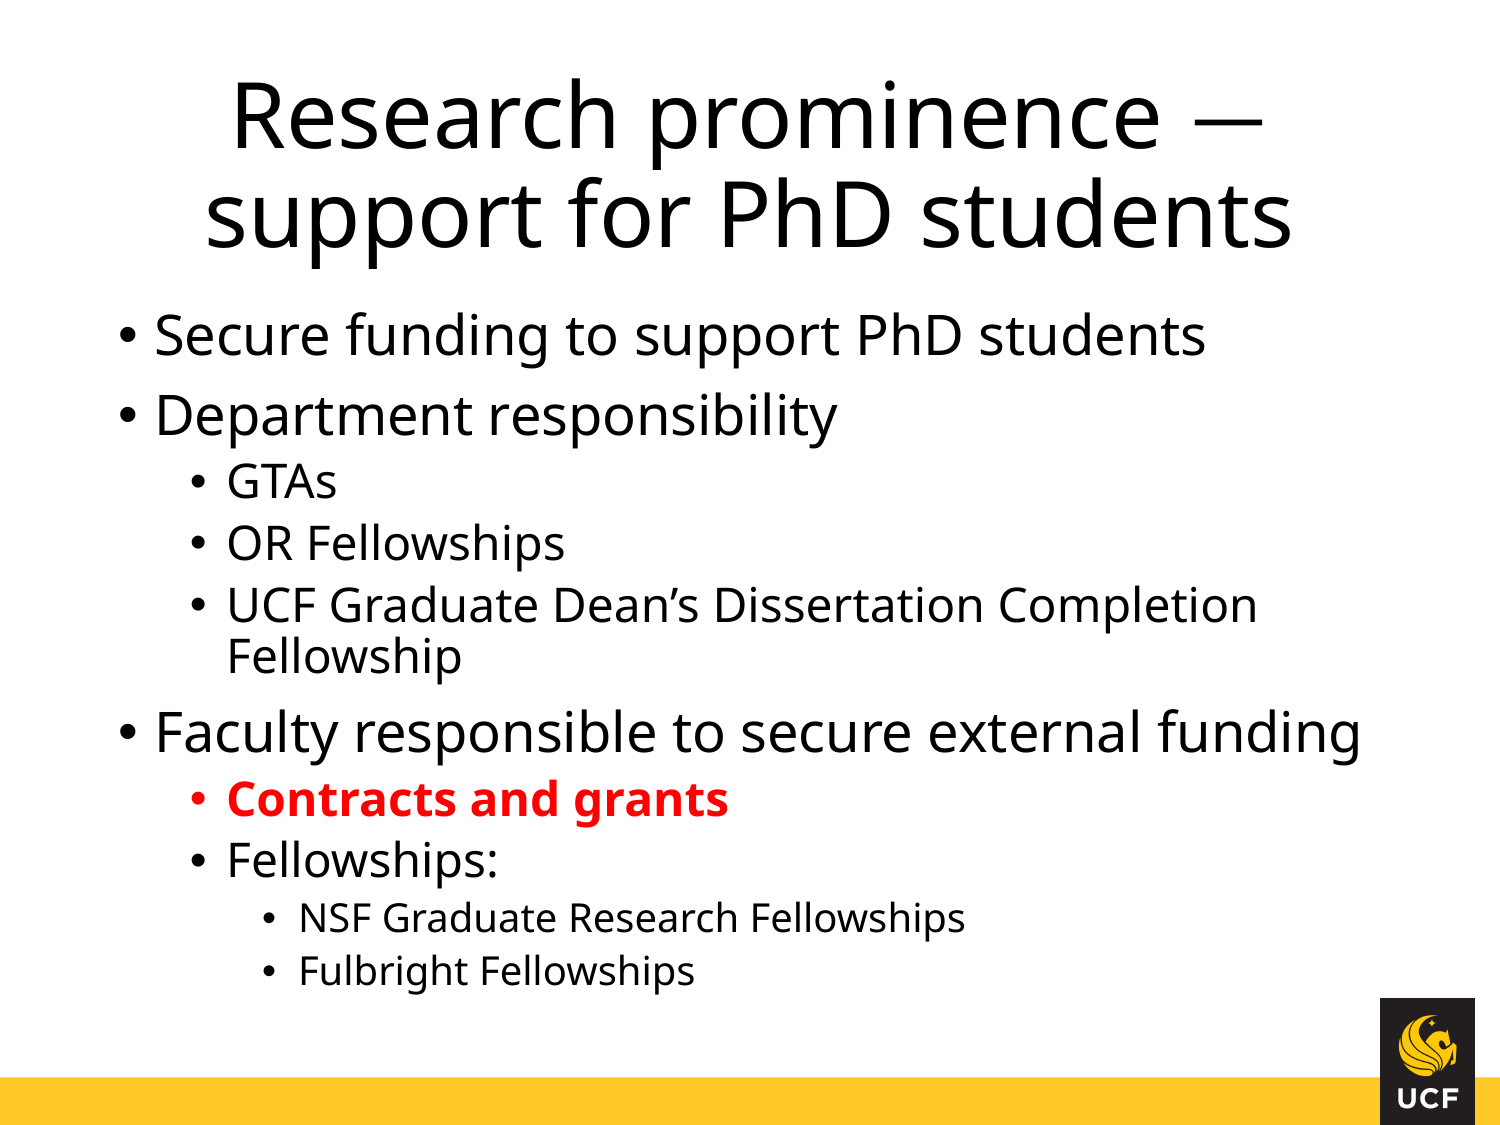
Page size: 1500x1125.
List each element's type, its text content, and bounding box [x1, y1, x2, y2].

list Secure funding to support PhD students Department responsibility GTAs OR Fellowships UCF Graduate Dean’s Dissertation Completion Fellowship Faculty responsible to secure external funding Contracts and grants Fellowships: NSF Graduate Research Fellowships Fulbright Fellowships [103, 299, 1397, 1014]
picture [1380, 998, 1475, 1125]
title Research prominence —support for PhD students [103, 59, 1397, 278]
